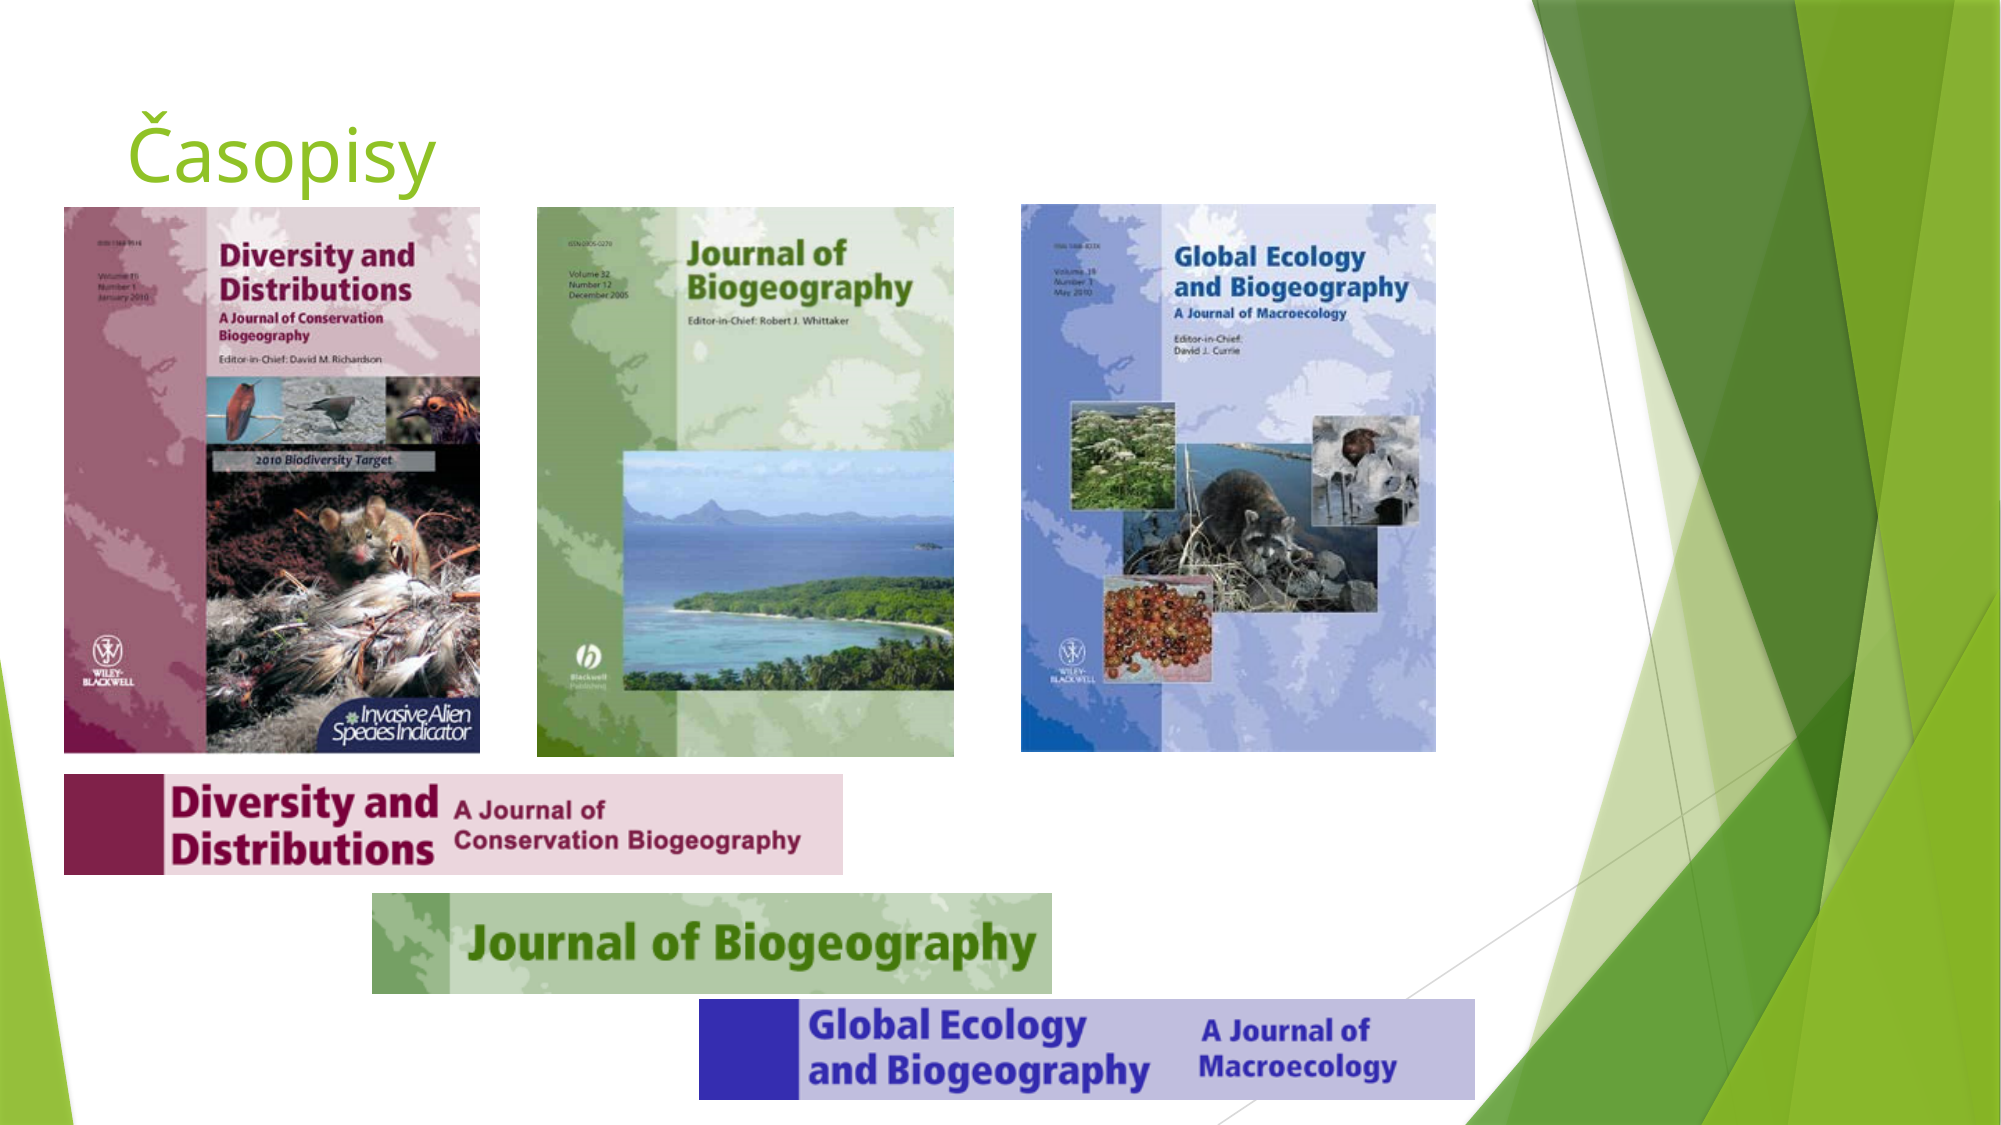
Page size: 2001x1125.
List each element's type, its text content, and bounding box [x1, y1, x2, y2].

title Časopisy [111, 99, 1522, 317]
picture [64, 774, 844, 876]
picture [1021, 203, 1436, 753]
picture [536, 207, 954, 757]
picture [64, 207, 481, 755]
picture [698, 998, 1475, 1100]
picture [371, 892, 1053, 994]
